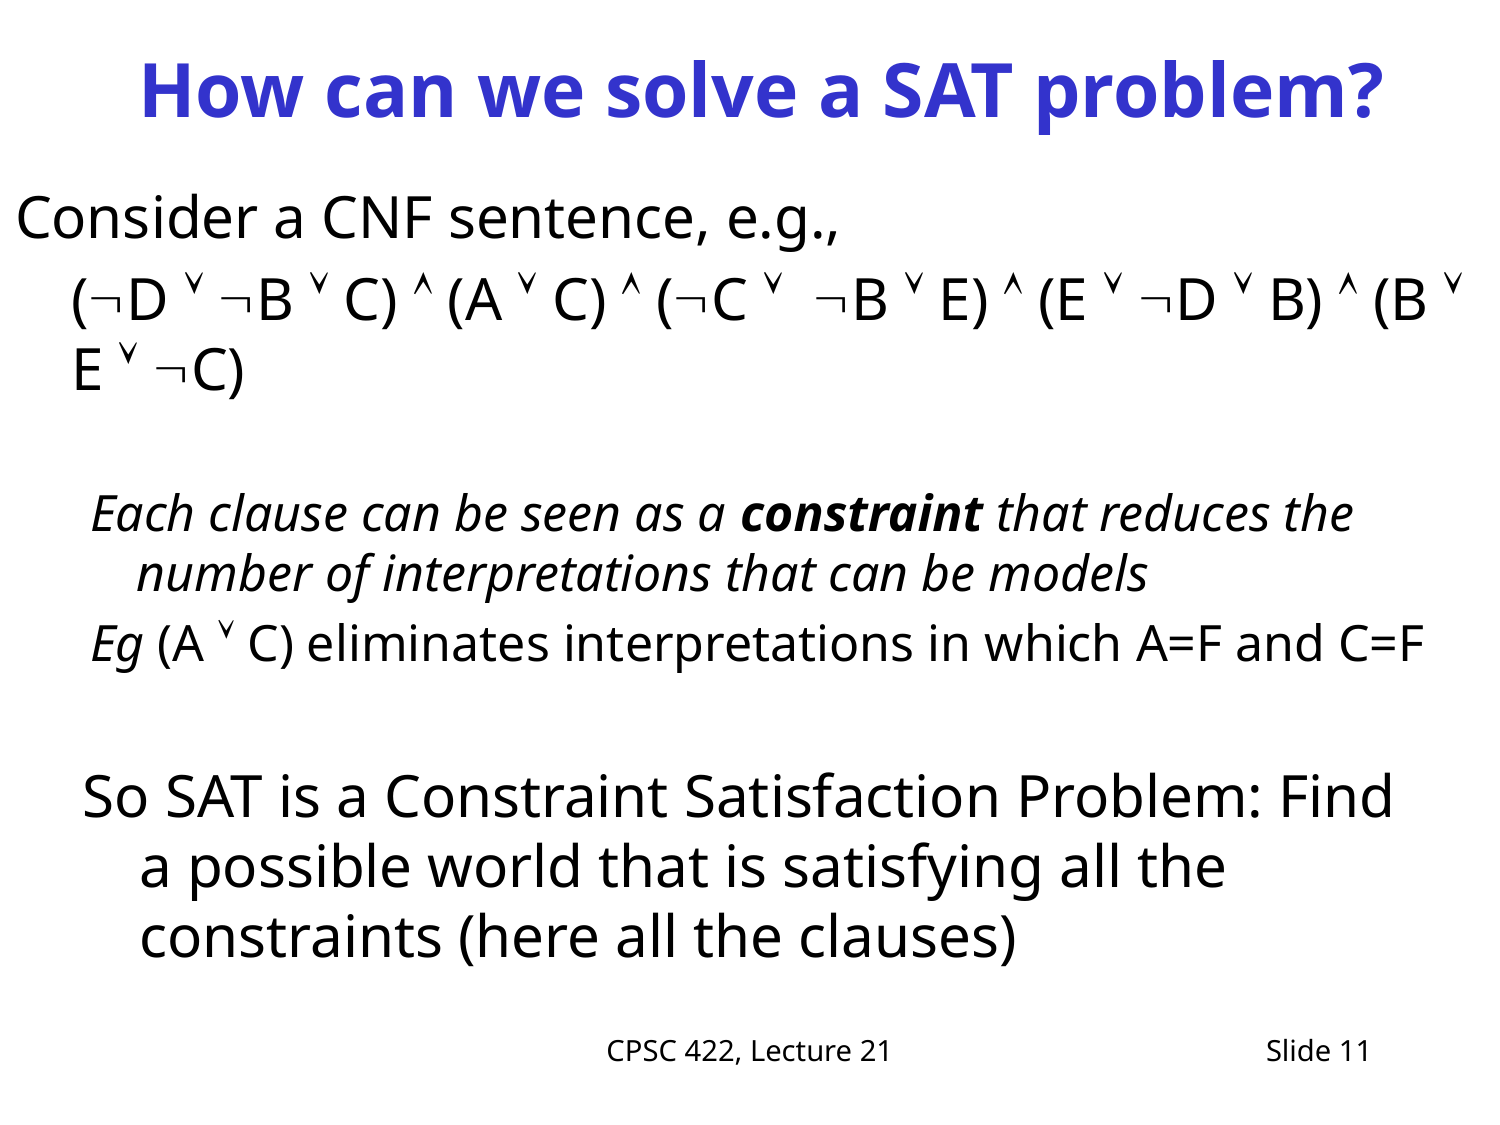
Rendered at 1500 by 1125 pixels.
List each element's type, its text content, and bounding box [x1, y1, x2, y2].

title How can we solve a SAT problem? [36, 30, 1487, 144]
text_box So SAT is a Constraint Satisfaction Problem: Find a possible world that is satisfying all the constraints (here all the clauses) [67, 751, 1456, 976]
footer CPSC 422, Lecture 21 [512, 1024, 988, 1101]
list Consider a CNF sentence, e.g., (D  B  C)  (A  C)  (C  B  E)  (E  D  B)  (B  E  C) Each clause can be seen as a constraint that reduces the number of interpretations that can be models Eg (A  C) eliminates interpretations in which A=F and C=F [0, 172, 1483, 587]
slide_number Slide 11 [1074, 1024, 1388, 1101]
